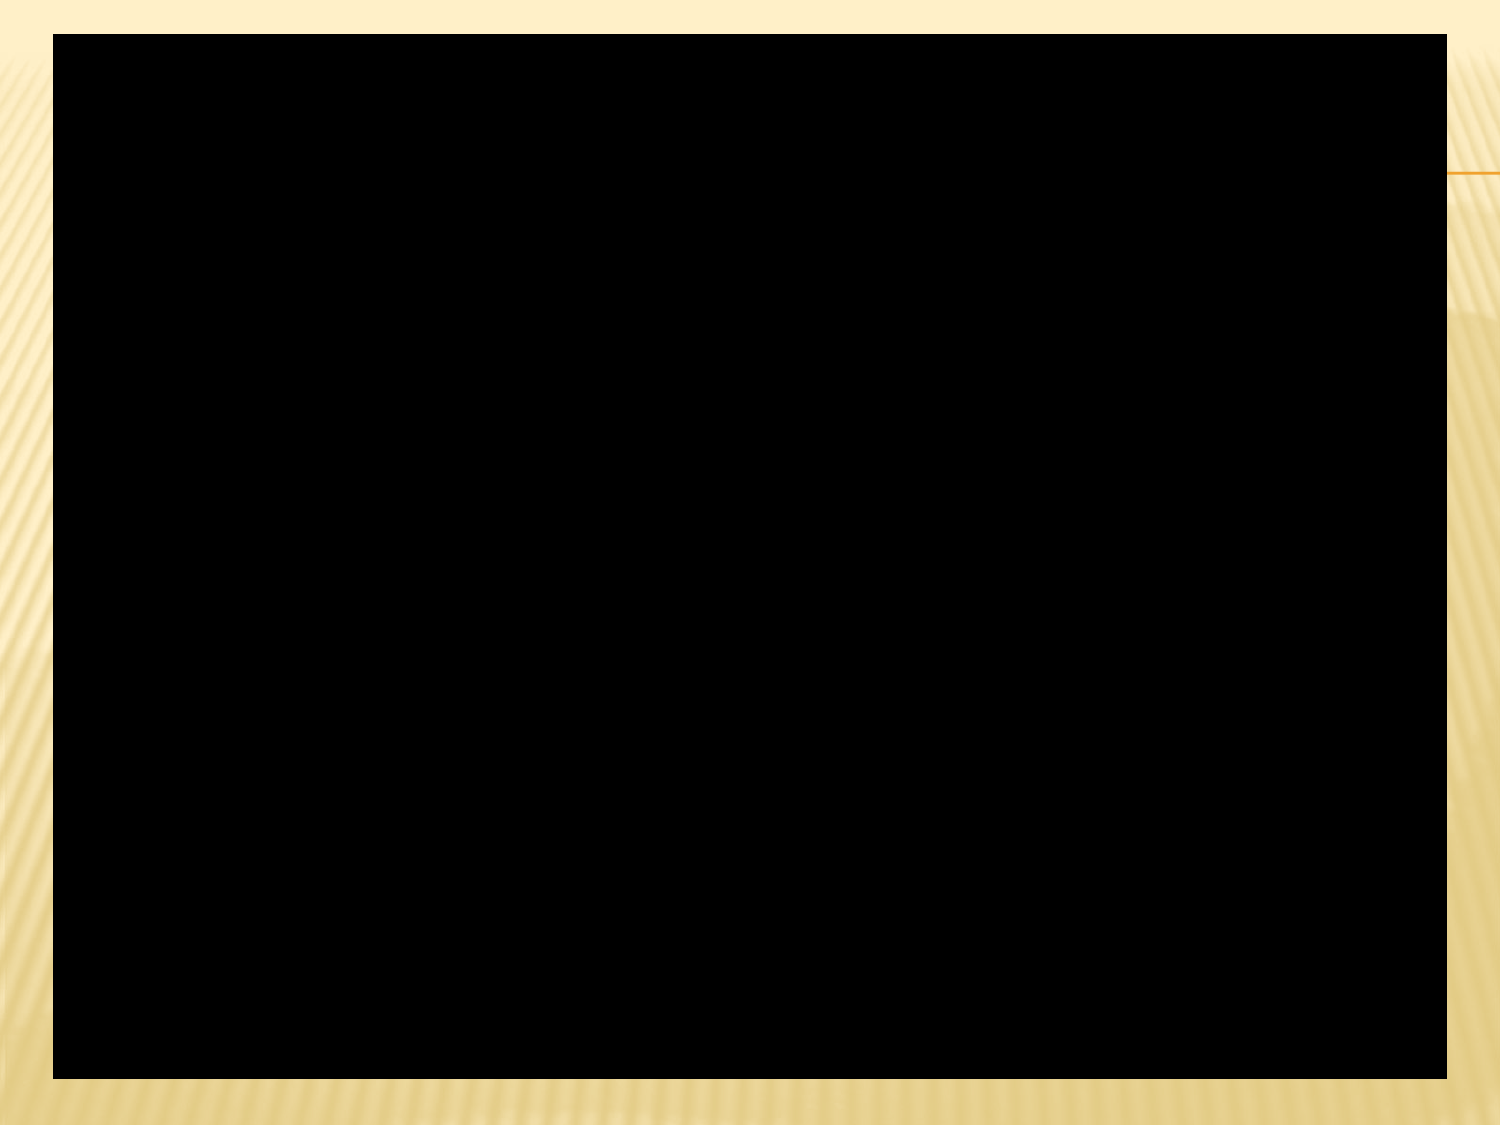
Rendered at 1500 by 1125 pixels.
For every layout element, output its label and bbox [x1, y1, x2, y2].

list [52, 33, 1448, 1080]
